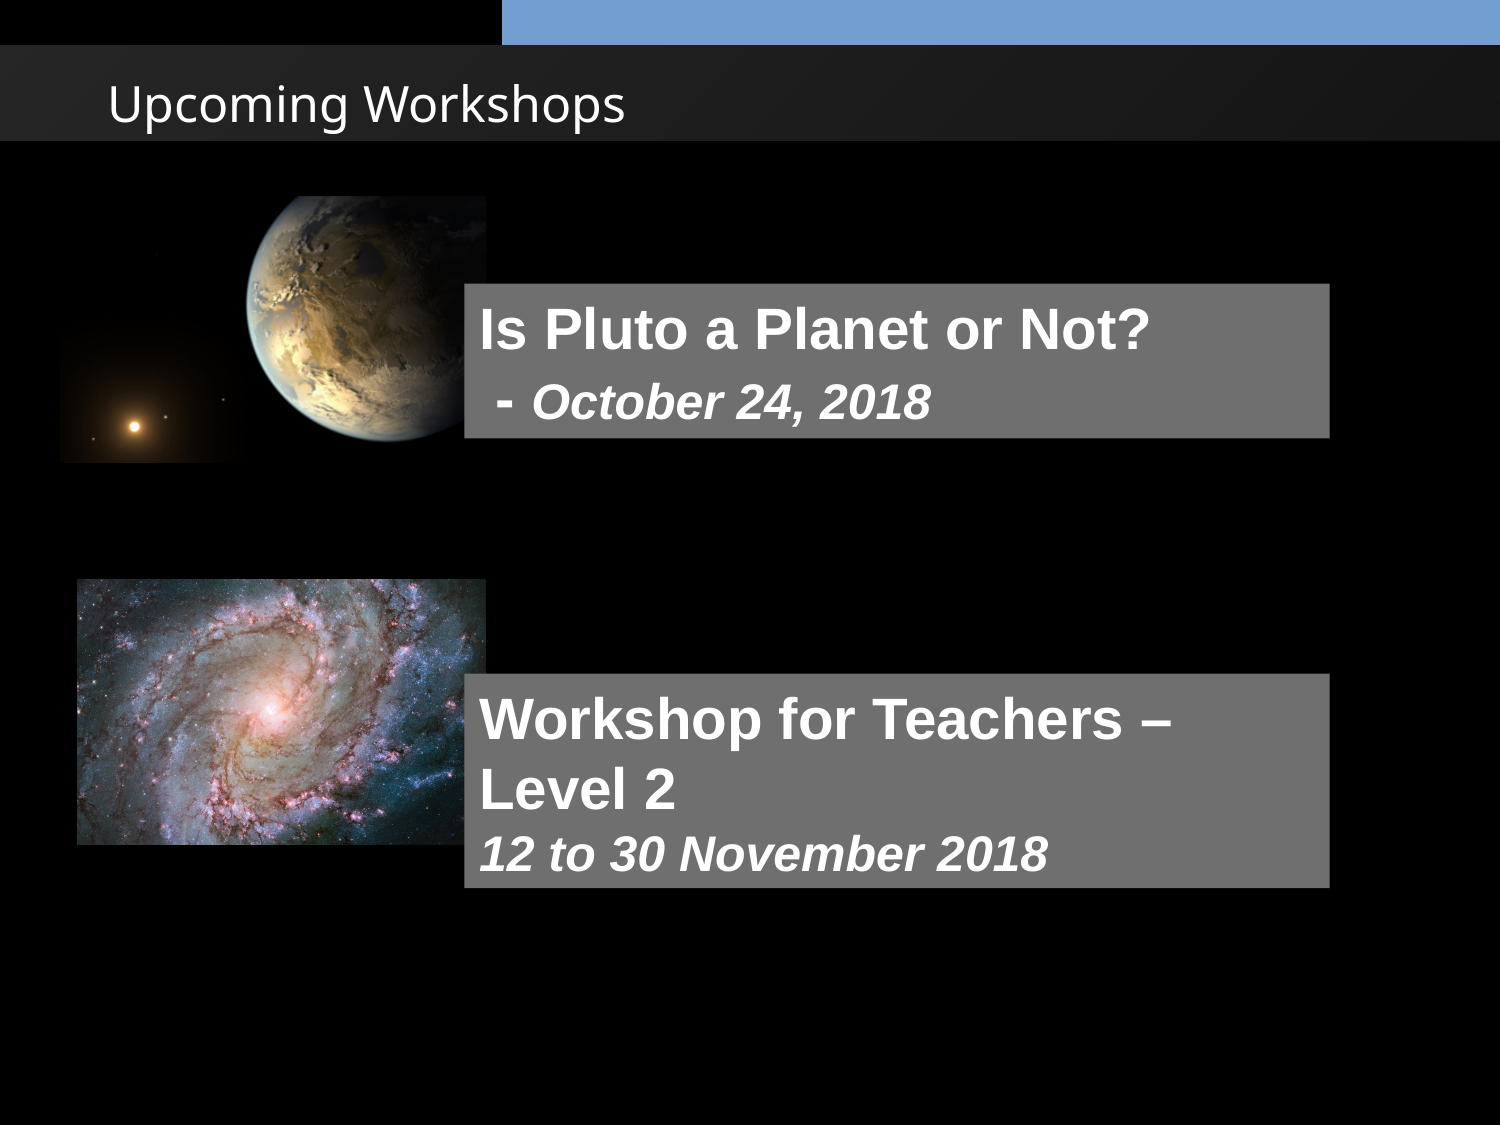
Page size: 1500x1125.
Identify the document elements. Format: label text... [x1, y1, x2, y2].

picture [77, 579, 486, 846]
picture [60, 195, 486, 464]
title Upcoming Workshops [0, 45, 1500, 141]
text_box Workshop for Teachers – Level 2 12 to 30 November 2018 [464, 673, 1330, 889]
text_box Is Pluto a Planet or Not? - October 24, 2018 [490, 283, 1330, 439]
